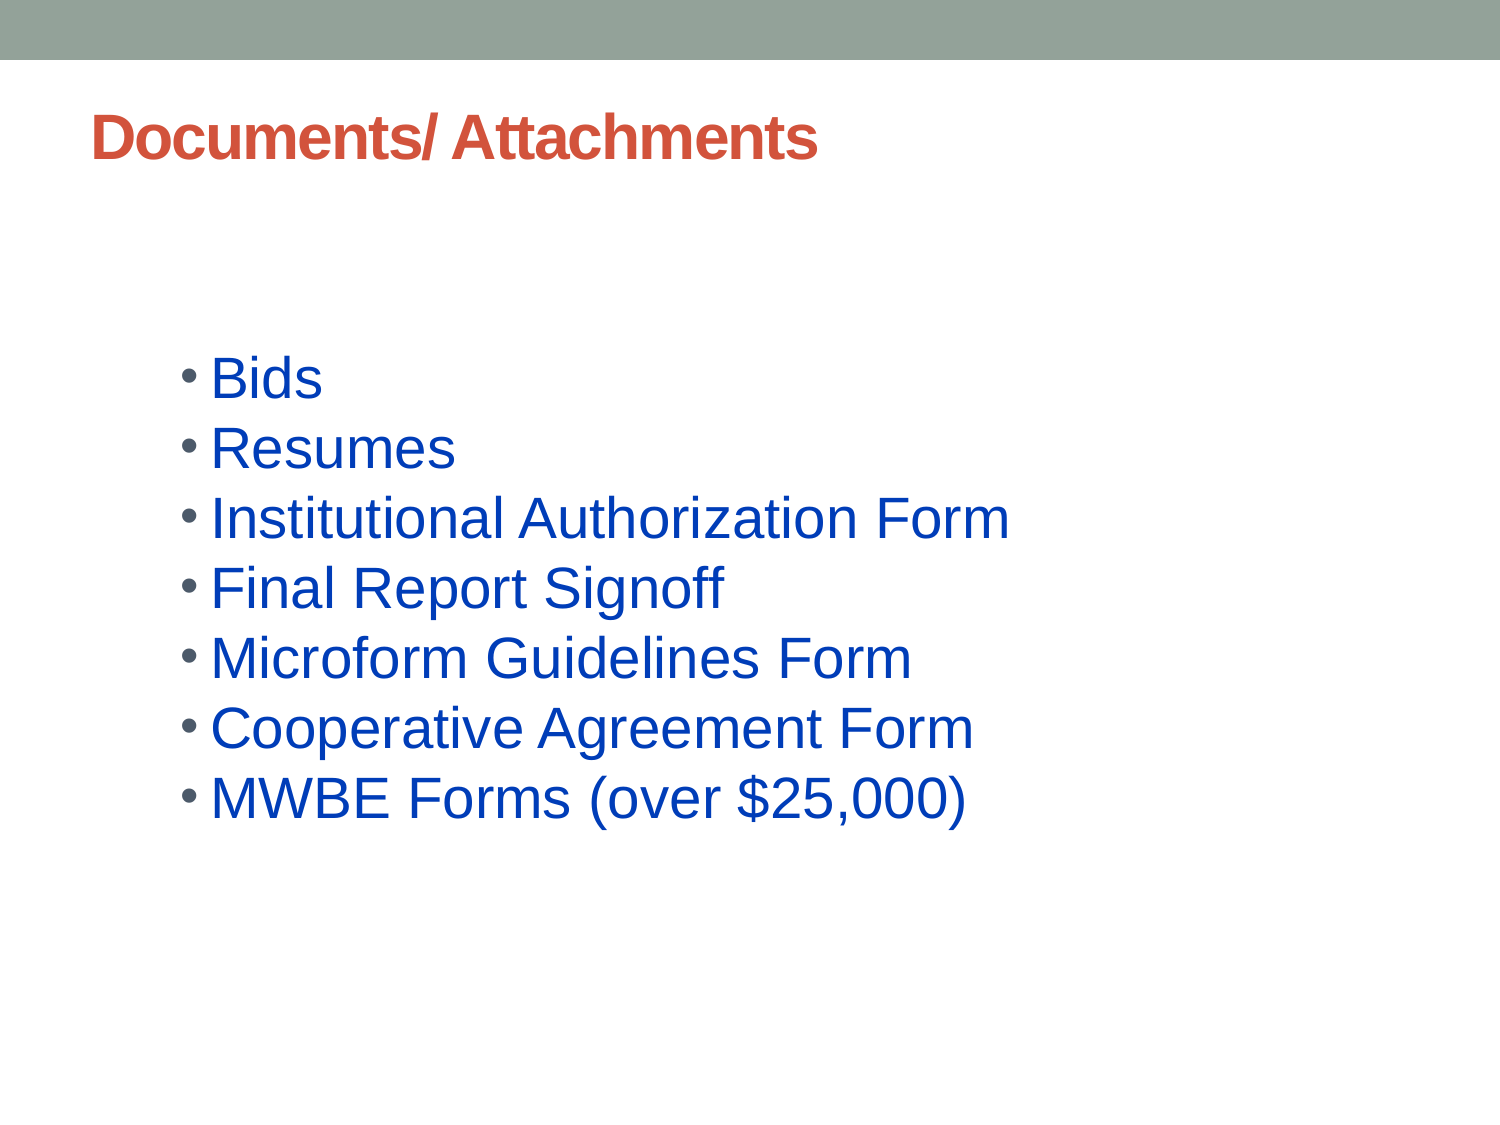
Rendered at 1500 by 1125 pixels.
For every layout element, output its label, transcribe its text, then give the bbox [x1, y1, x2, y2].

title Documents/ Attachments [75, 87, 1425, 250]
list Bids Resumes Institutional Authorization Form Final Report Signoff Microform Guidelines Form Cooperative Agreement Form MWBE Forms (over $25,000) [75, 262, 1425, 1063]
